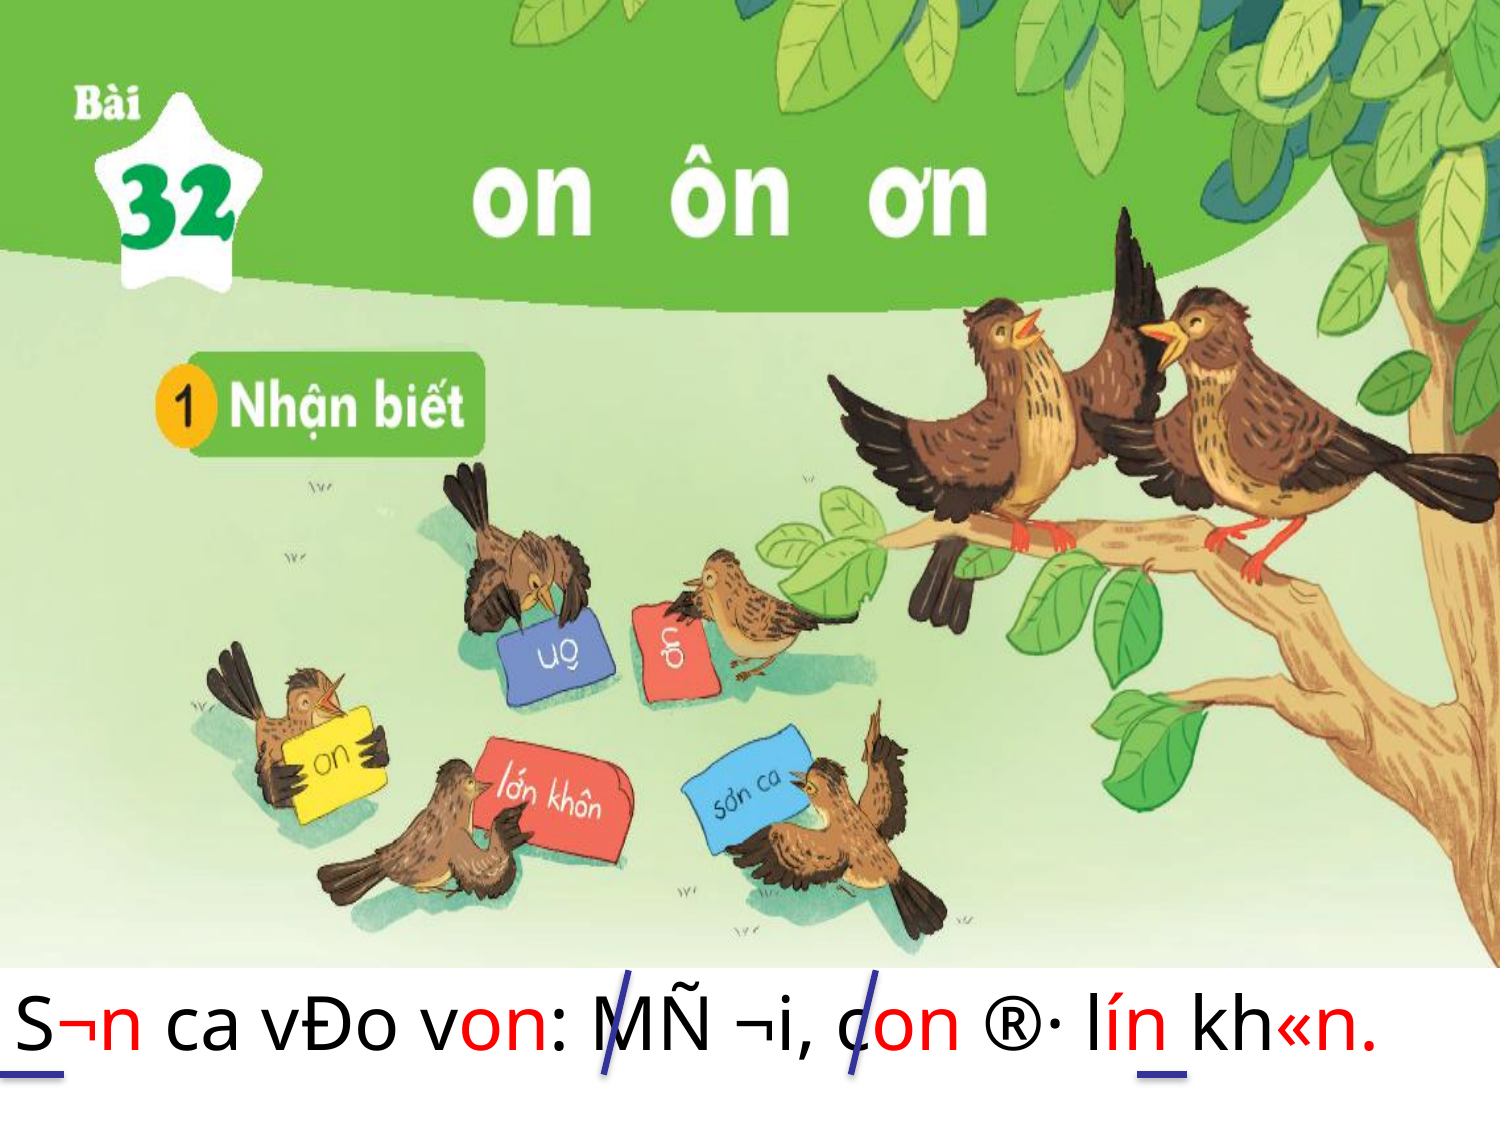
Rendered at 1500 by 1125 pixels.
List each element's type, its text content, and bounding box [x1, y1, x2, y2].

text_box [603, 970, 629, 1075]
text_box S¬n ca vÐo von: MÑ ¬i, con ®· lín kh«n. [881, 1024, 1500, 1074]
text_box S¬n ca vÐo von: MÑ ¬i, con ®· lín kh«n. [633, 1024, 845, 1074]
text_box S¬n ca vÐo von: MÑ ¬i, con ®· lín kh«n. [0, 1024, 598, 1074]
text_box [850, 970, 877, 1075]
picture [0, 0, 1500, 969]
